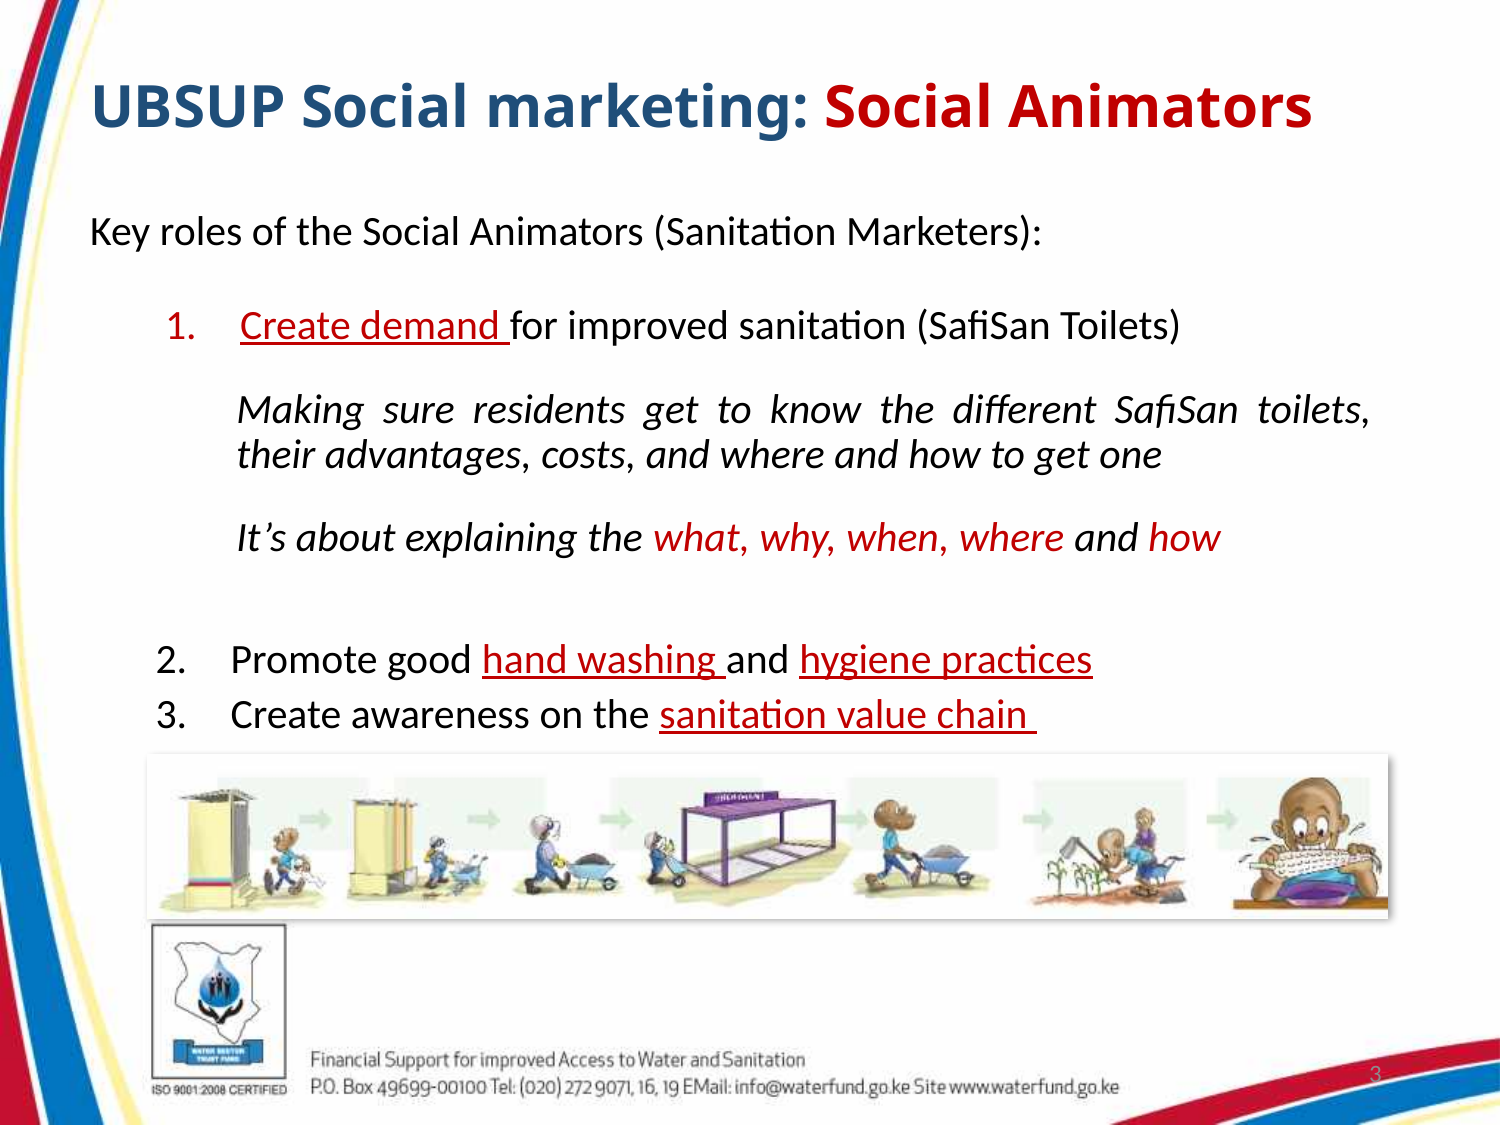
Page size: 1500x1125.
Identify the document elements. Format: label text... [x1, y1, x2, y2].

list Key roles of the Social Animators (Sanitation Marketers): Create demand for improved sanitation (SafiSan Toilets) Making sure residents get to know the different SafiSan toilets, their advantages, costs, and where and how to get one It’s about explaining the what, why, when, where and how Promote good hand washing and hygiene practices Create awareness on the sanitation value chain [75, 160, 1388, 1005]
slide_number 3 [1059, 1042, 1397, 1103]
title UBSUP Social marketing: Social Animators [75, 45, 1425, 173]
picture [0, 0, 1500, 1125]
